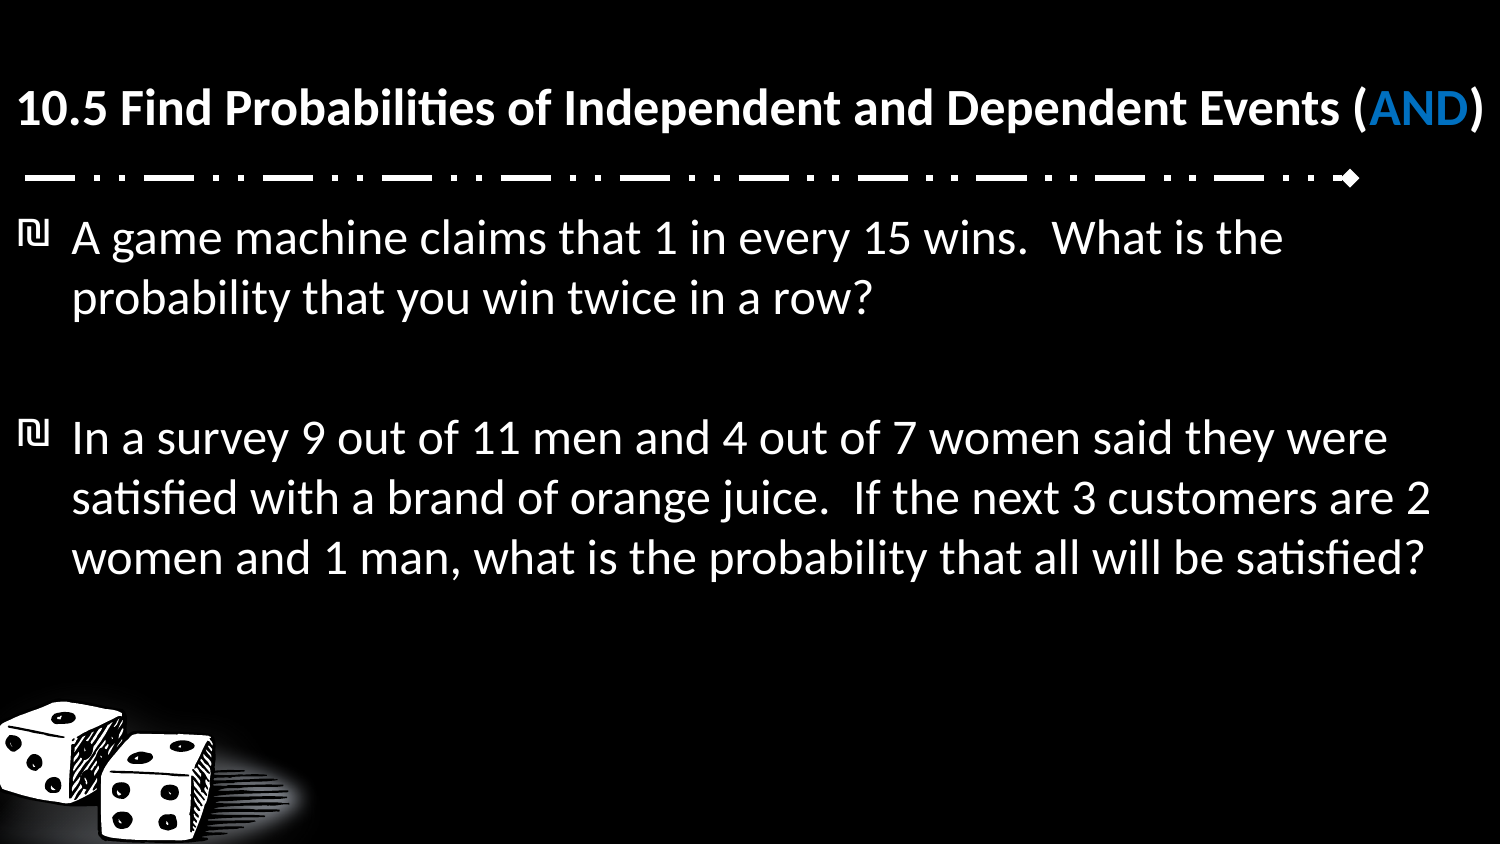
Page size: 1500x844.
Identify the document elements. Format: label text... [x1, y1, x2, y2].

list A game machine claims that 1 in every 15 wins. What is the probability that you win twice in a row? In a survey 9 out of 11 men and 4 out of 7 women said they were satisfied with a brand of orange juice. If the next 3 customers are 2 women and 1 man, what is the probability that all will be satisfied? [0, 196, 1500, 754]
text_box 10.5 Find Probabilities of Independent and Dependent Events (AND) [0, 33, 1500, 175]
